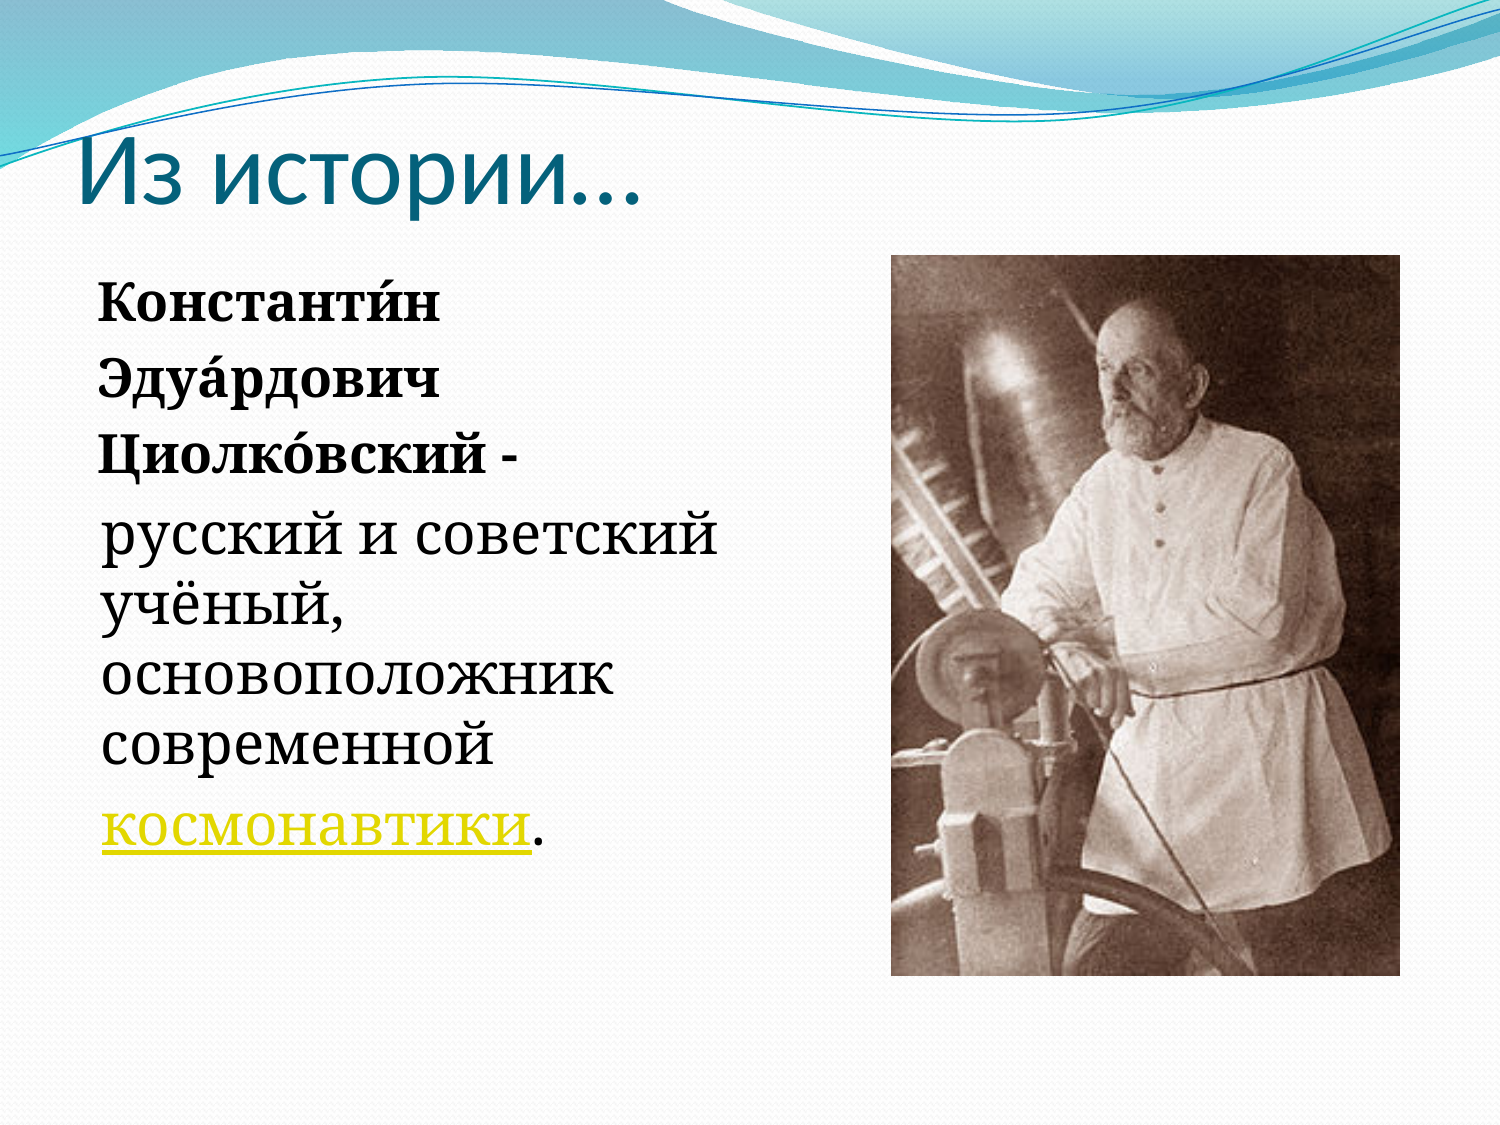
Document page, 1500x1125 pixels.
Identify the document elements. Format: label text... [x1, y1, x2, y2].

list Константи́н Эдуа́рдович Циолко́вский - русский и советский учёный, основоположник современной космонавтики. [41, 184, 740, 981]
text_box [891, 255, 1400, 977]
title Из истории… [75, 37, 1425, 225]
